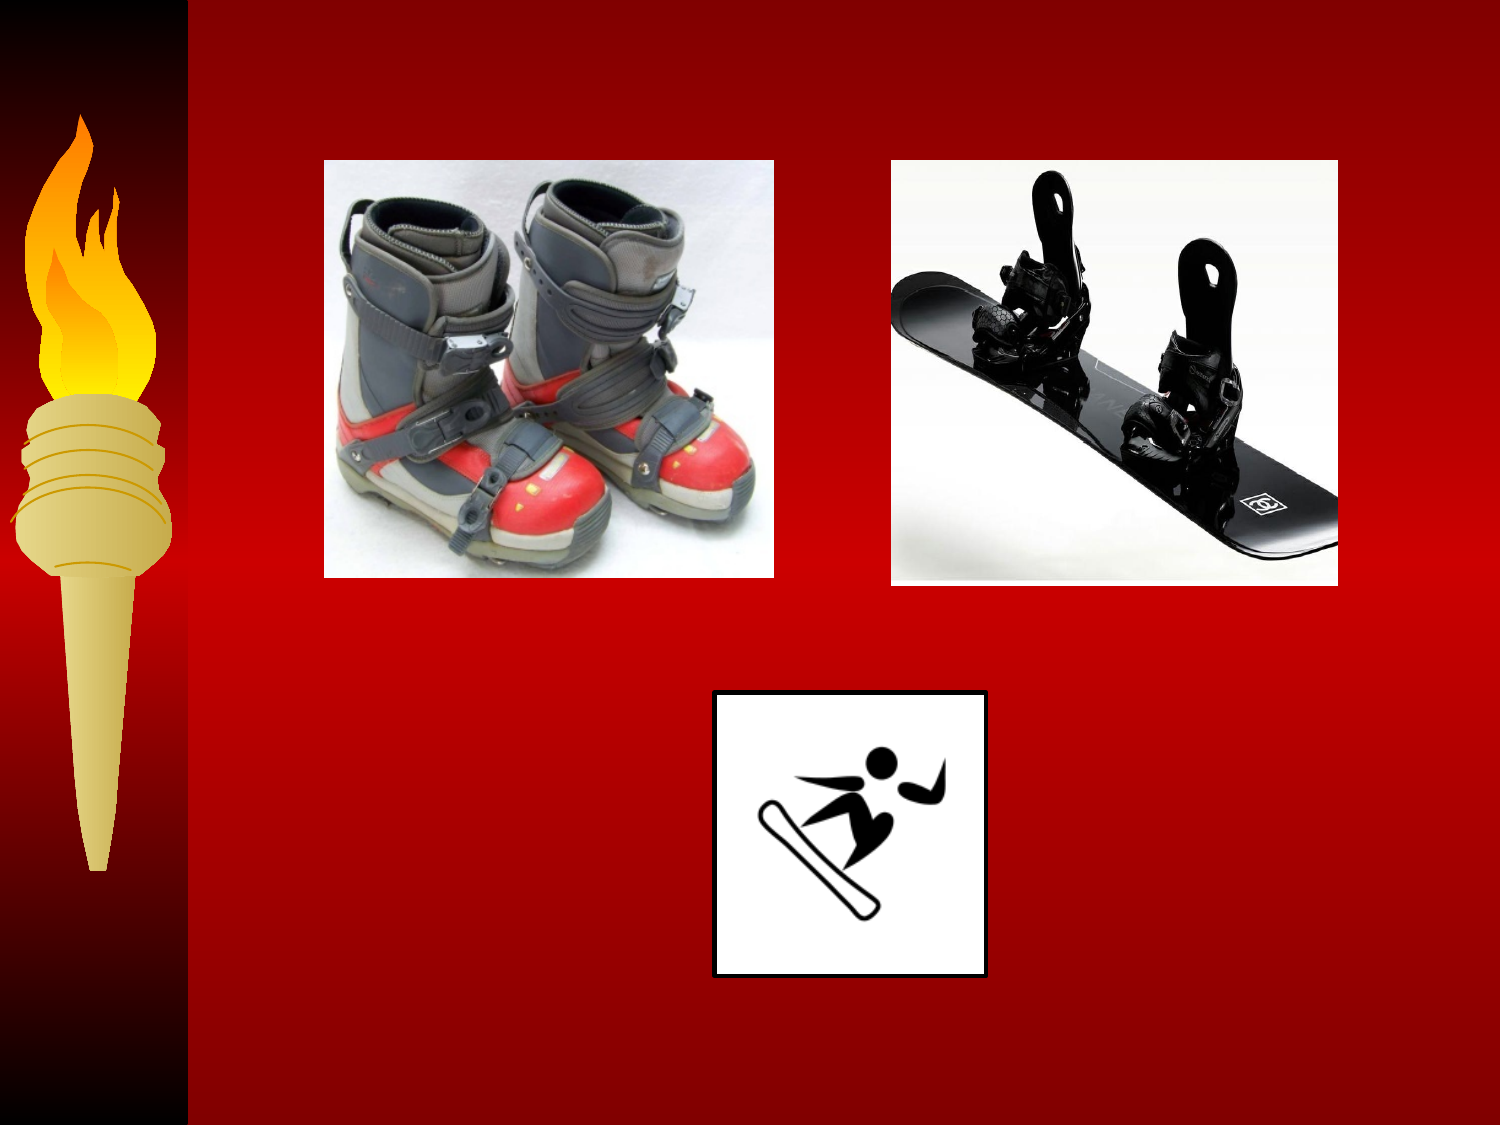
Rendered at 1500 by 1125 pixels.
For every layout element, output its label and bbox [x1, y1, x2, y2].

text_box [714, 692, 987, 977]
list [891, 160, 1338, 586]
picture [324, 160, 775, 578]
